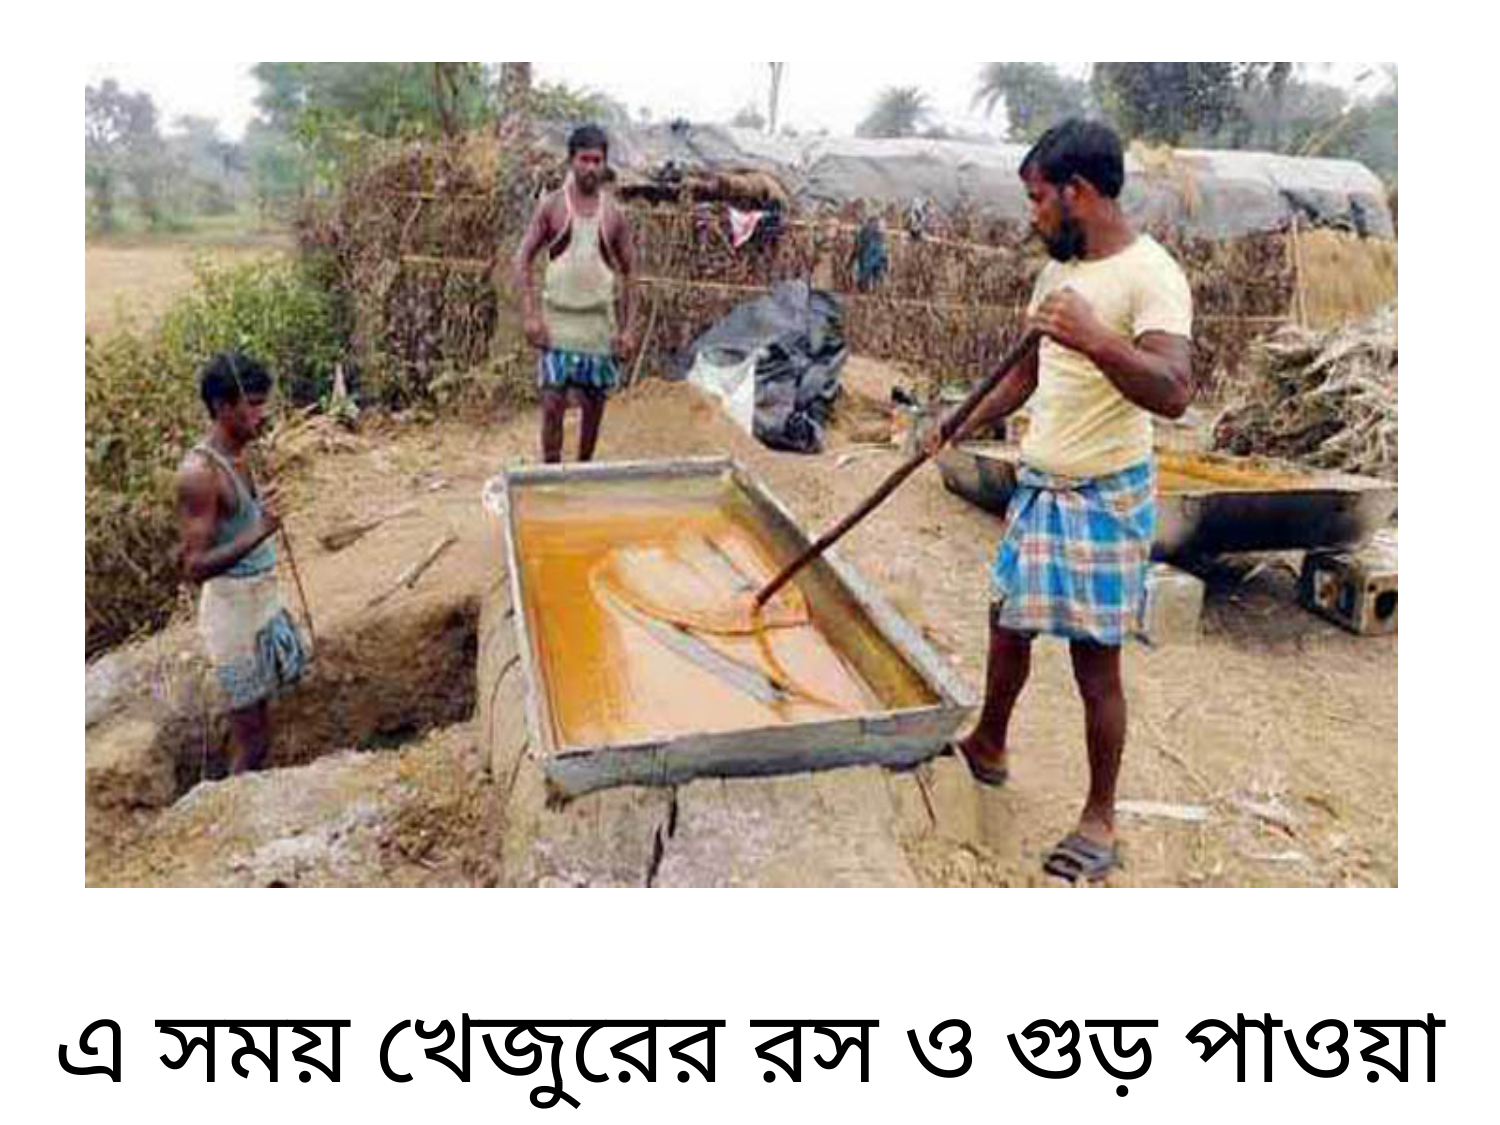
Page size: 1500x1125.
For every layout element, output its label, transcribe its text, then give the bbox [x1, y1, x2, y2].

text_box এ সময় খেজুরের রস ও গুড় পাওয়া যায়। [24, 974, 1475, 1125]
picture [85, 62, 1398, 888]
